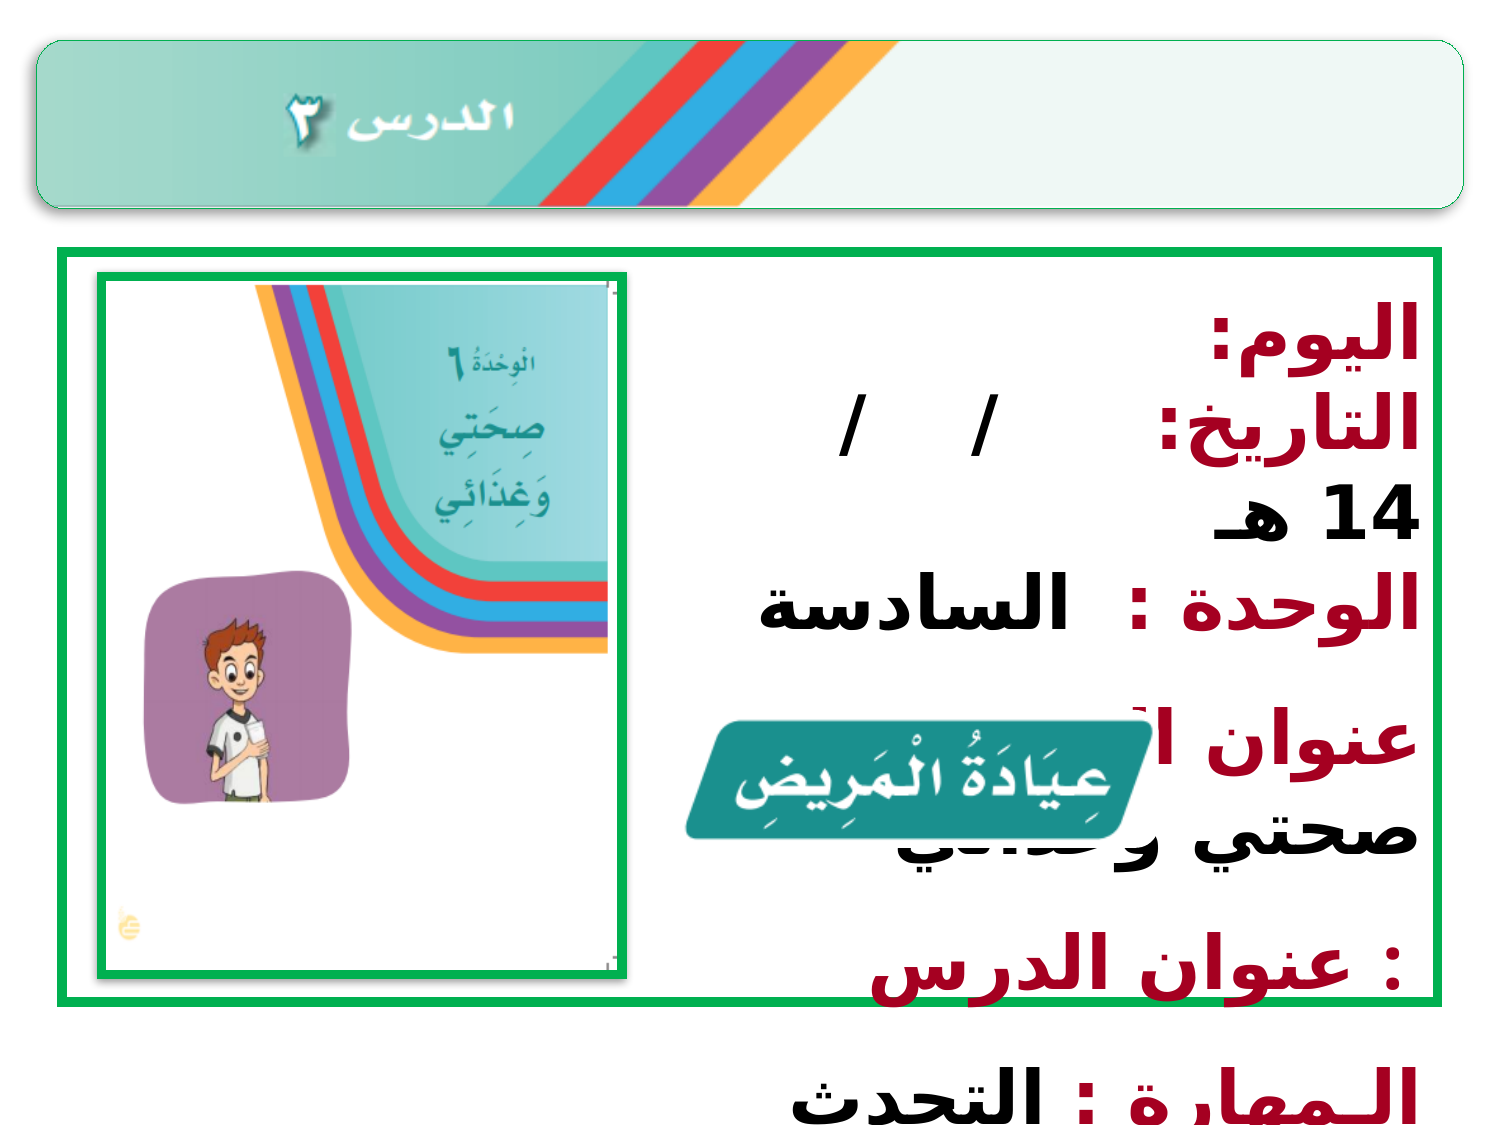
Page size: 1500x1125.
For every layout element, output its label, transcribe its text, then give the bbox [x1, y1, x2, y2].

text_box [61, 251, 1439, 1003]
picture [668, 709, 1159, 848]
text_box اليوم: التاريخ: / / 14 هـ الوحدة : السادسة عنوان الوحدة : صحتي وغذائي عنوان الدرس : الـمهارة : التحدث والقراءة . [616, 276, 1439, 1125]
picture [105, 281, 618, 970]
picture [36, 40, 1464, 209]
